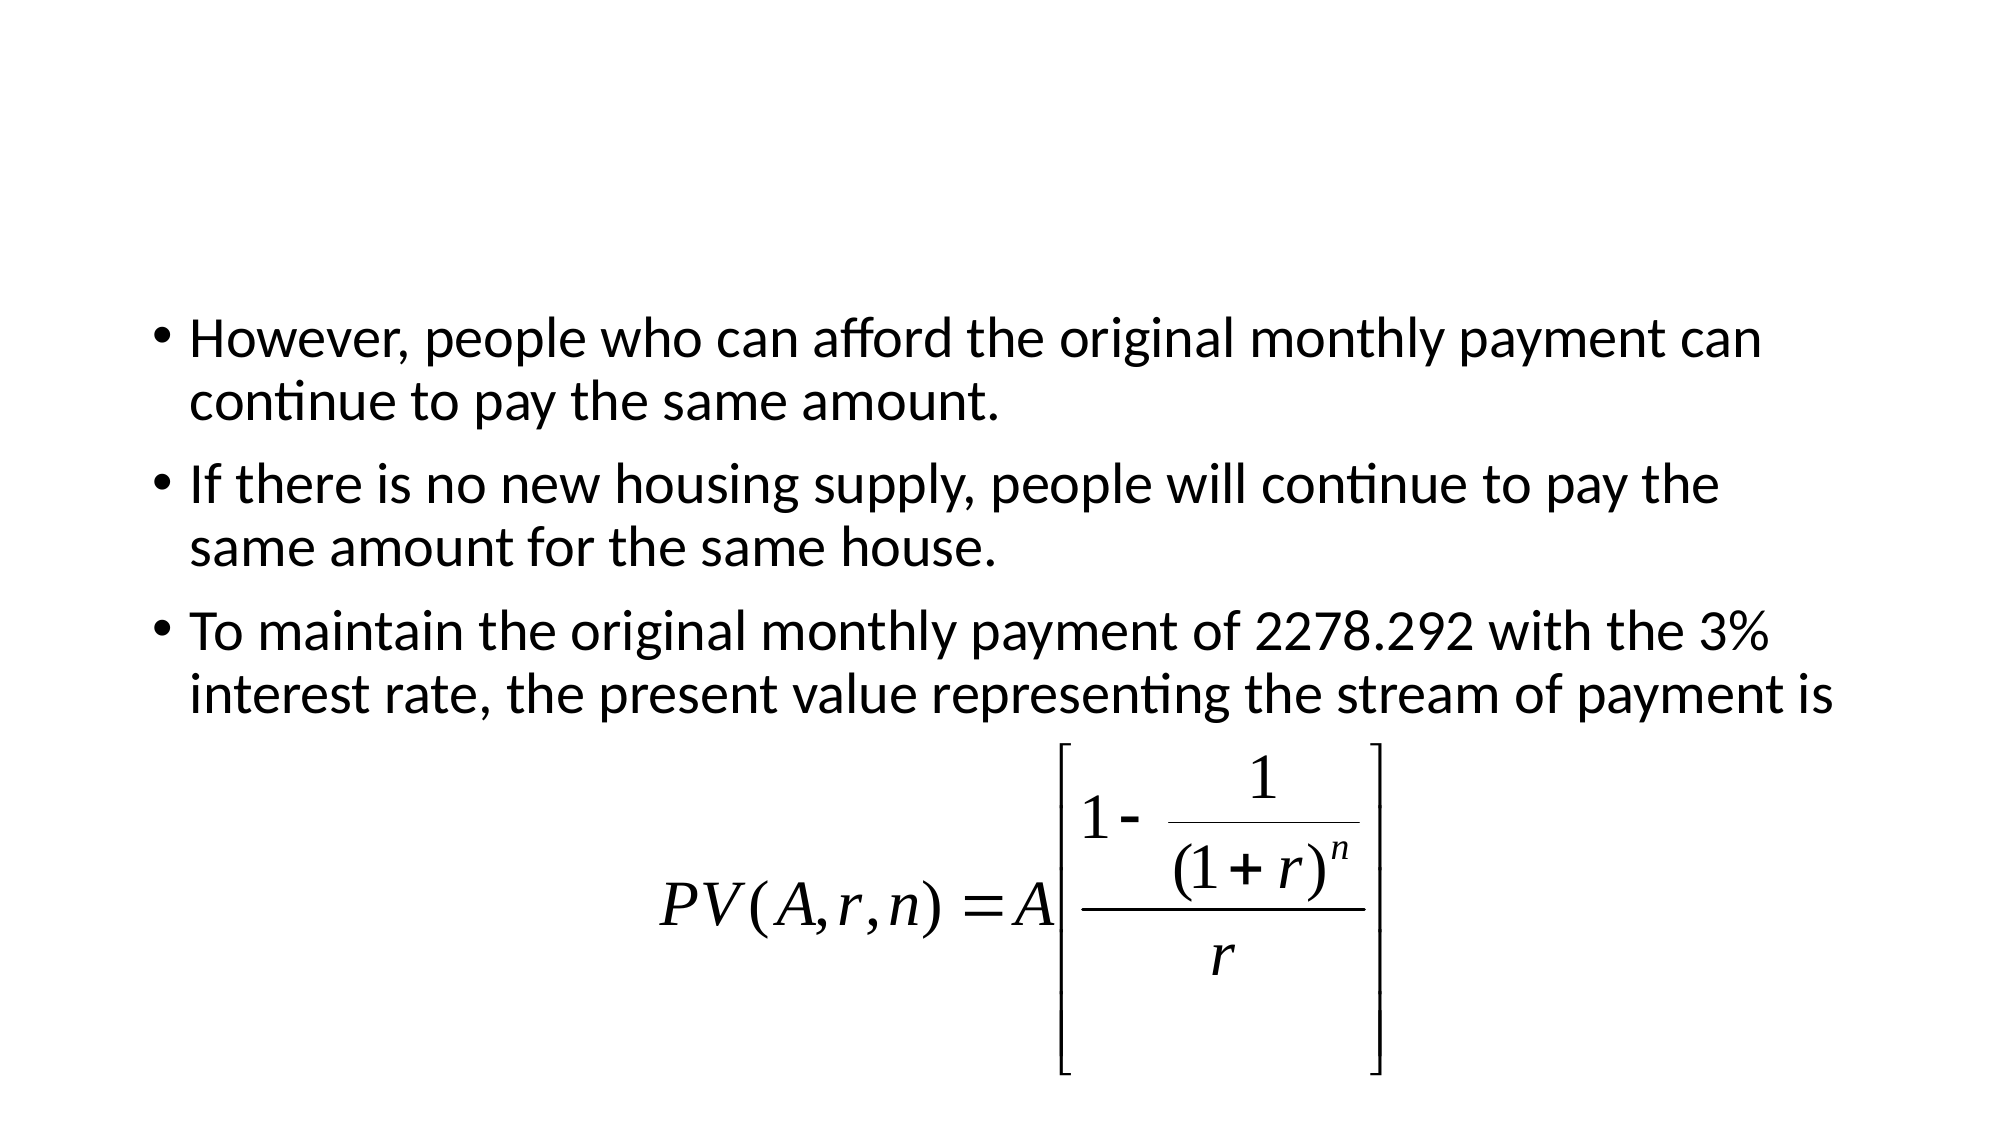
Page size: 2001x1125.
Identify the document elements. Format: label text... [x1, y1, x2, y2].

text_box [647, 731, 1408, 1088]
list However, people who can afford the original monthly payment can continue to pay the same amount. If there is no new housing supply, people will continue to pay the same amount for the same house. To maintain the original monthly payment of 2278.292 with the 3% interest rate, the present value representing the stream of payment is [137, 299, 1863, 1014]
